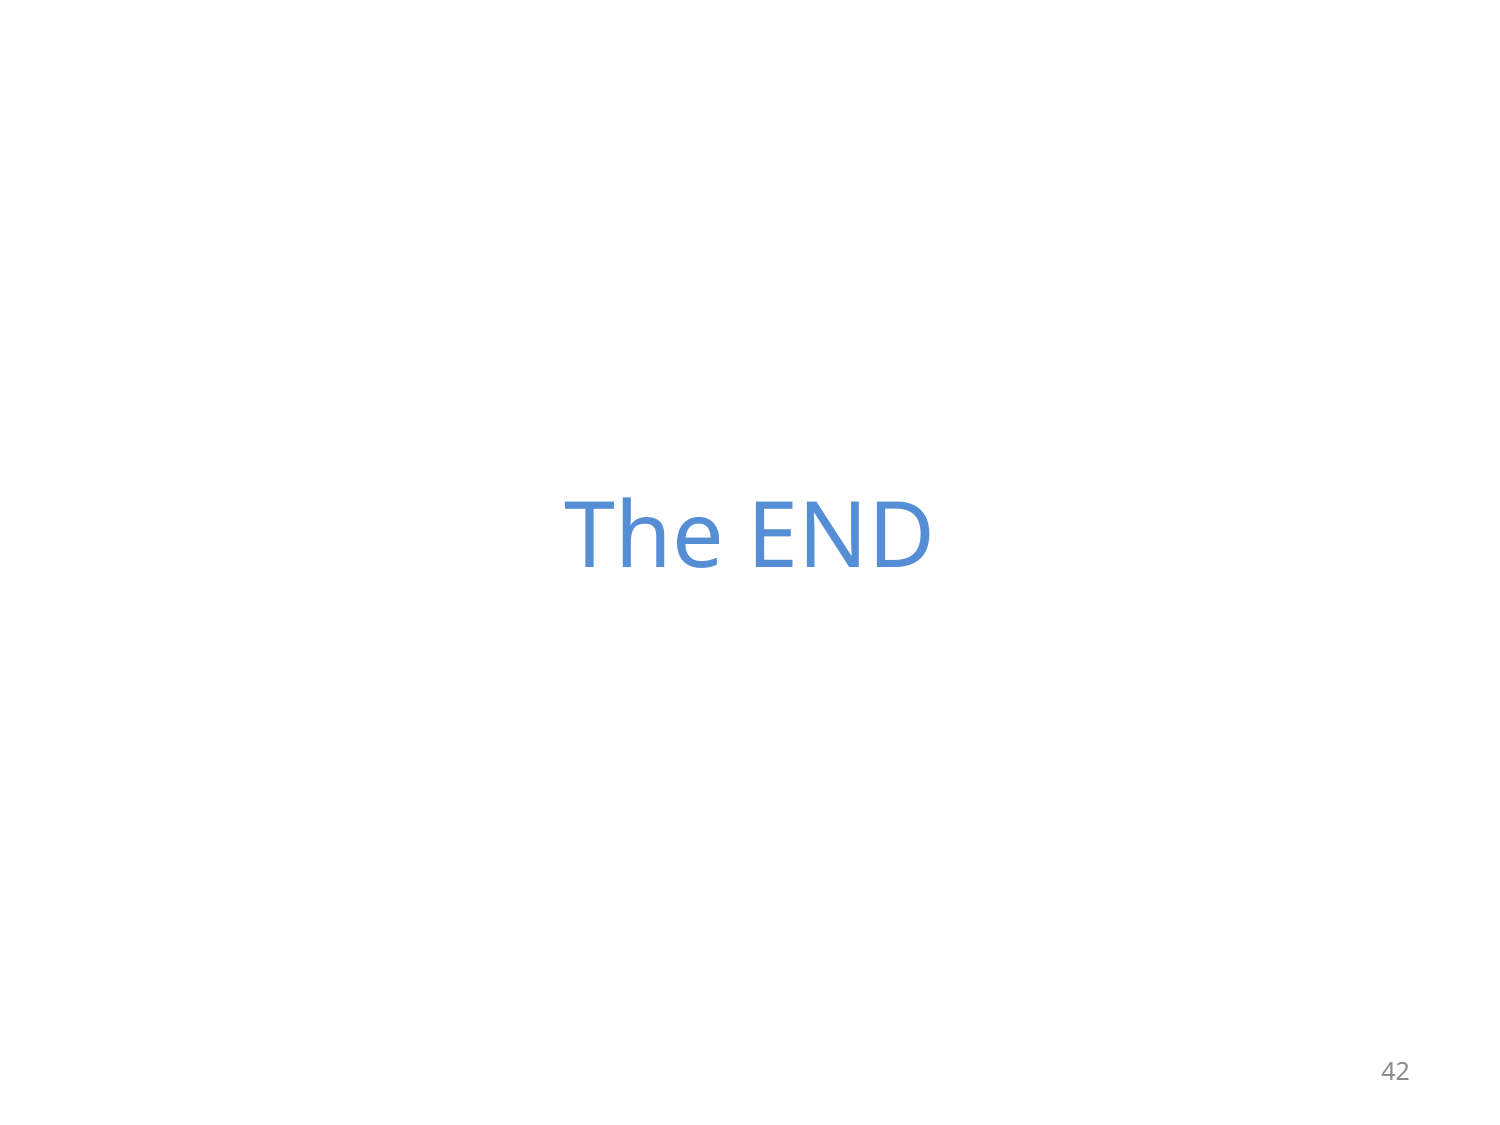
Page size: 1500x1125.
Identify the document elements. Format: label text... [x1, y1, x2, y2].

slide_number 42 [1074, 1042, 1425, 1103]
title The END [75, 437, 1425, 625]
